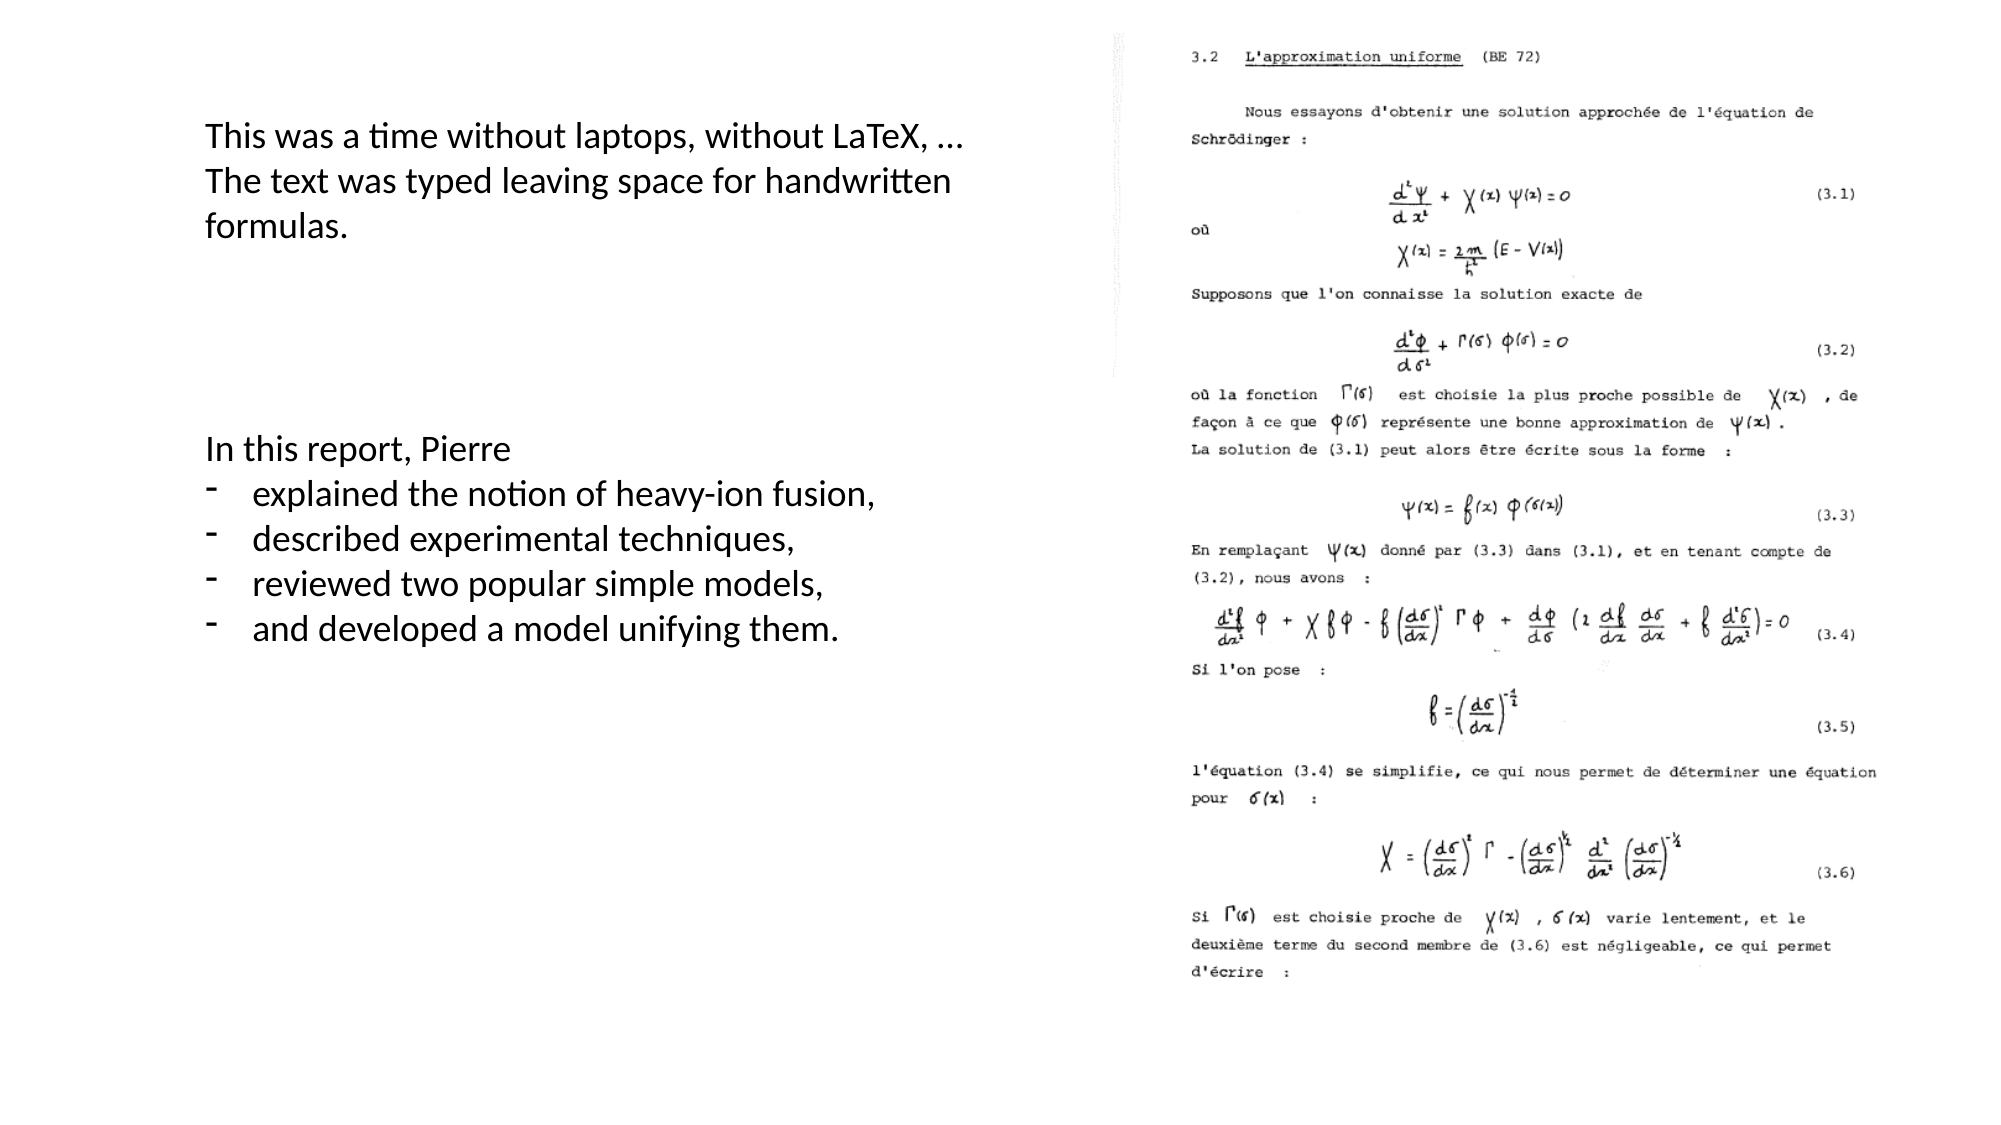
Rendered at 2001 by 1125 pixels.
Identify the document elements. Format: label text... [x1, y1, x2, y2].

picture [1113, 33, 1890, 1003]
text_box In this report, Pierre explained the notion of heavy-ion fusion, described experimental techniques, reviewed two popular simple models, and developed a model unifying them. [190, 416, 958, 657]
text_box This was a time without laptops, without LaTeX, … The text was typed leaving space for handwritten formulas. [190, 103, 993, 253]
